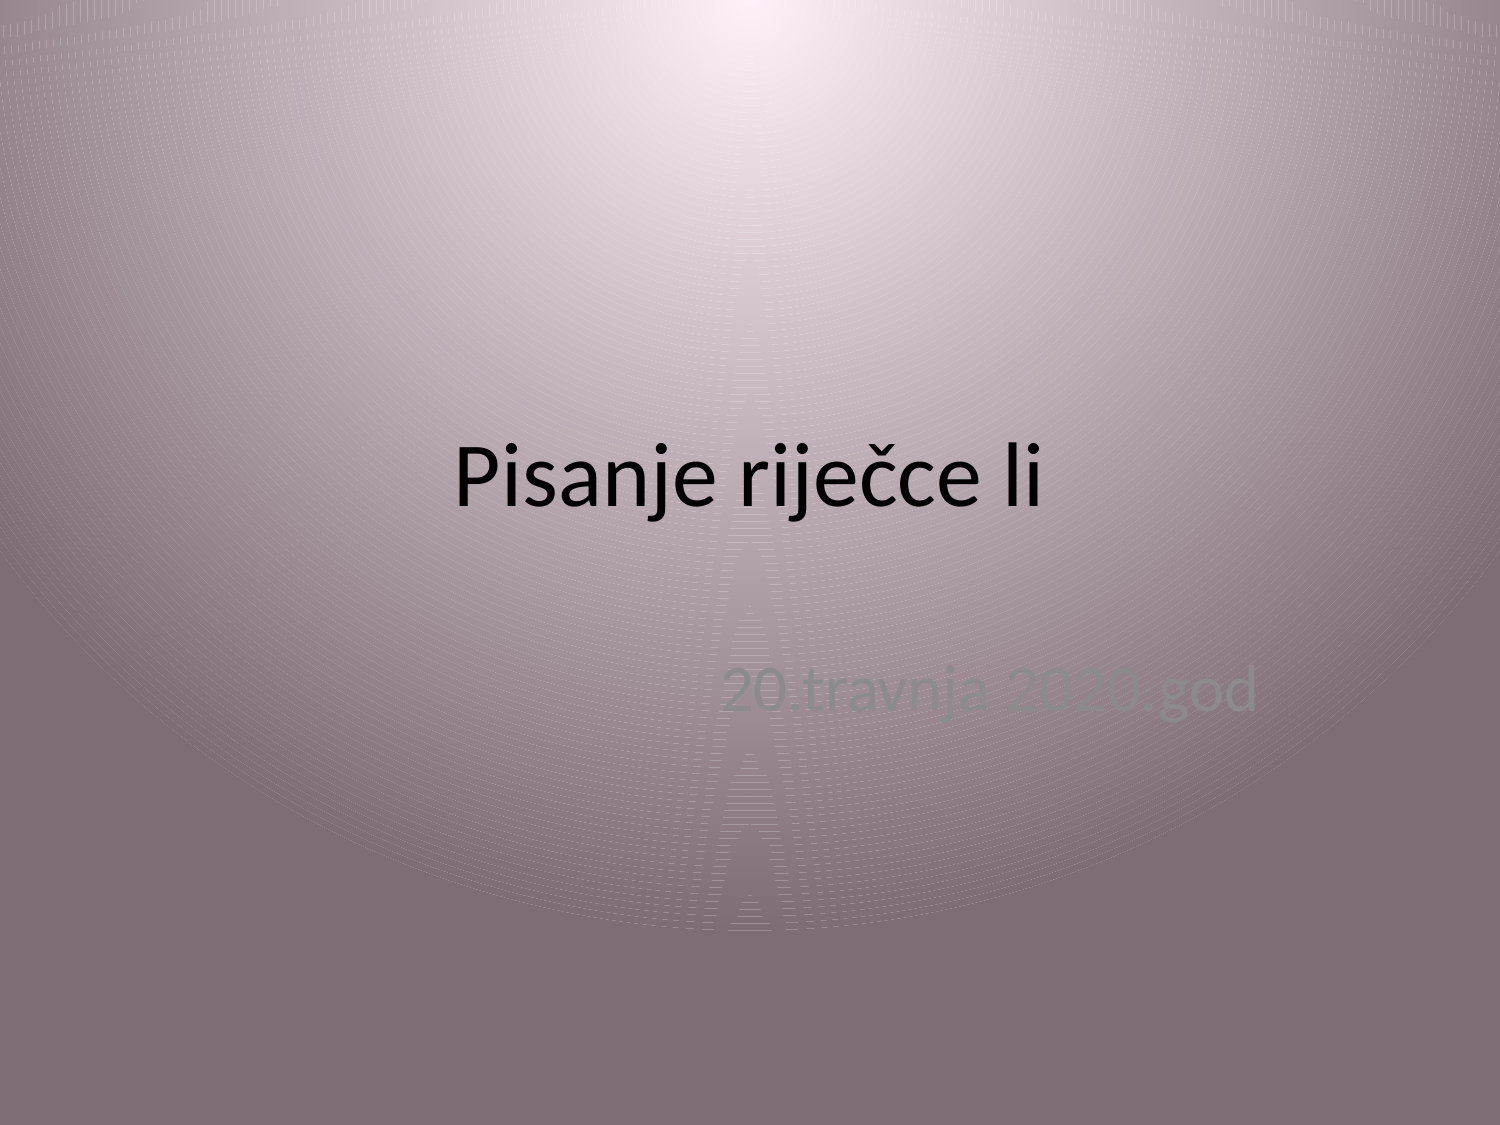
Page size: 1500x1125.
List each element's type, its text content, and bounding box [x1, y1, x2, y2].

title Pisanje riječce li [112, 349, 1388, 591]
subtitle 20.travnja 2020.god [225, 637, 1275, 925]
